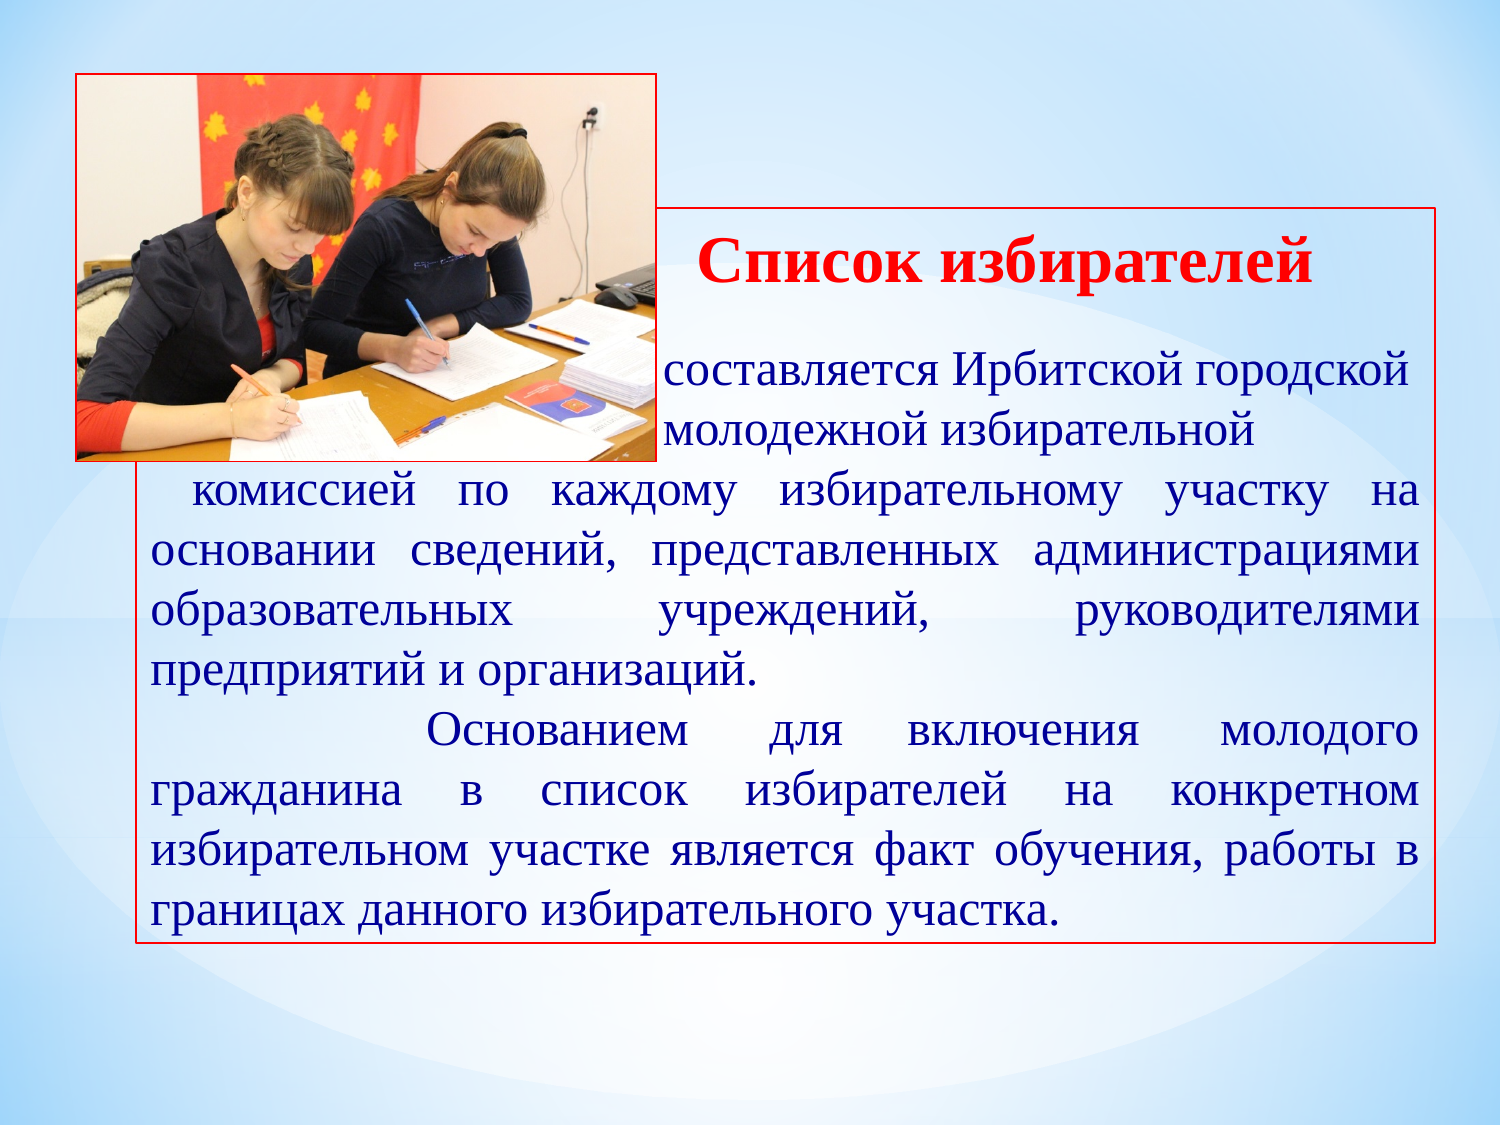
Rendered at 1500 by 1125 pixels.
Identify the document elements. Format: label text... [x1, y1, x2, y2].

picture [76, 74, 656, 462]
text_box [584, 739, 615, 801]
text_box Список избирателей составляется Ирбитской городской молодежной избирательной комиссией по каждому избирательному участку на основании сведений, представленных администрациями образовательных учреждений, руководителями предприятий и организаций. Основанием для включения молодого гражданина в список избирателей на конкретном избирательном участке является факт обучения, работы в границах данного избирательного участка. [135, 207, 1436, 943]
